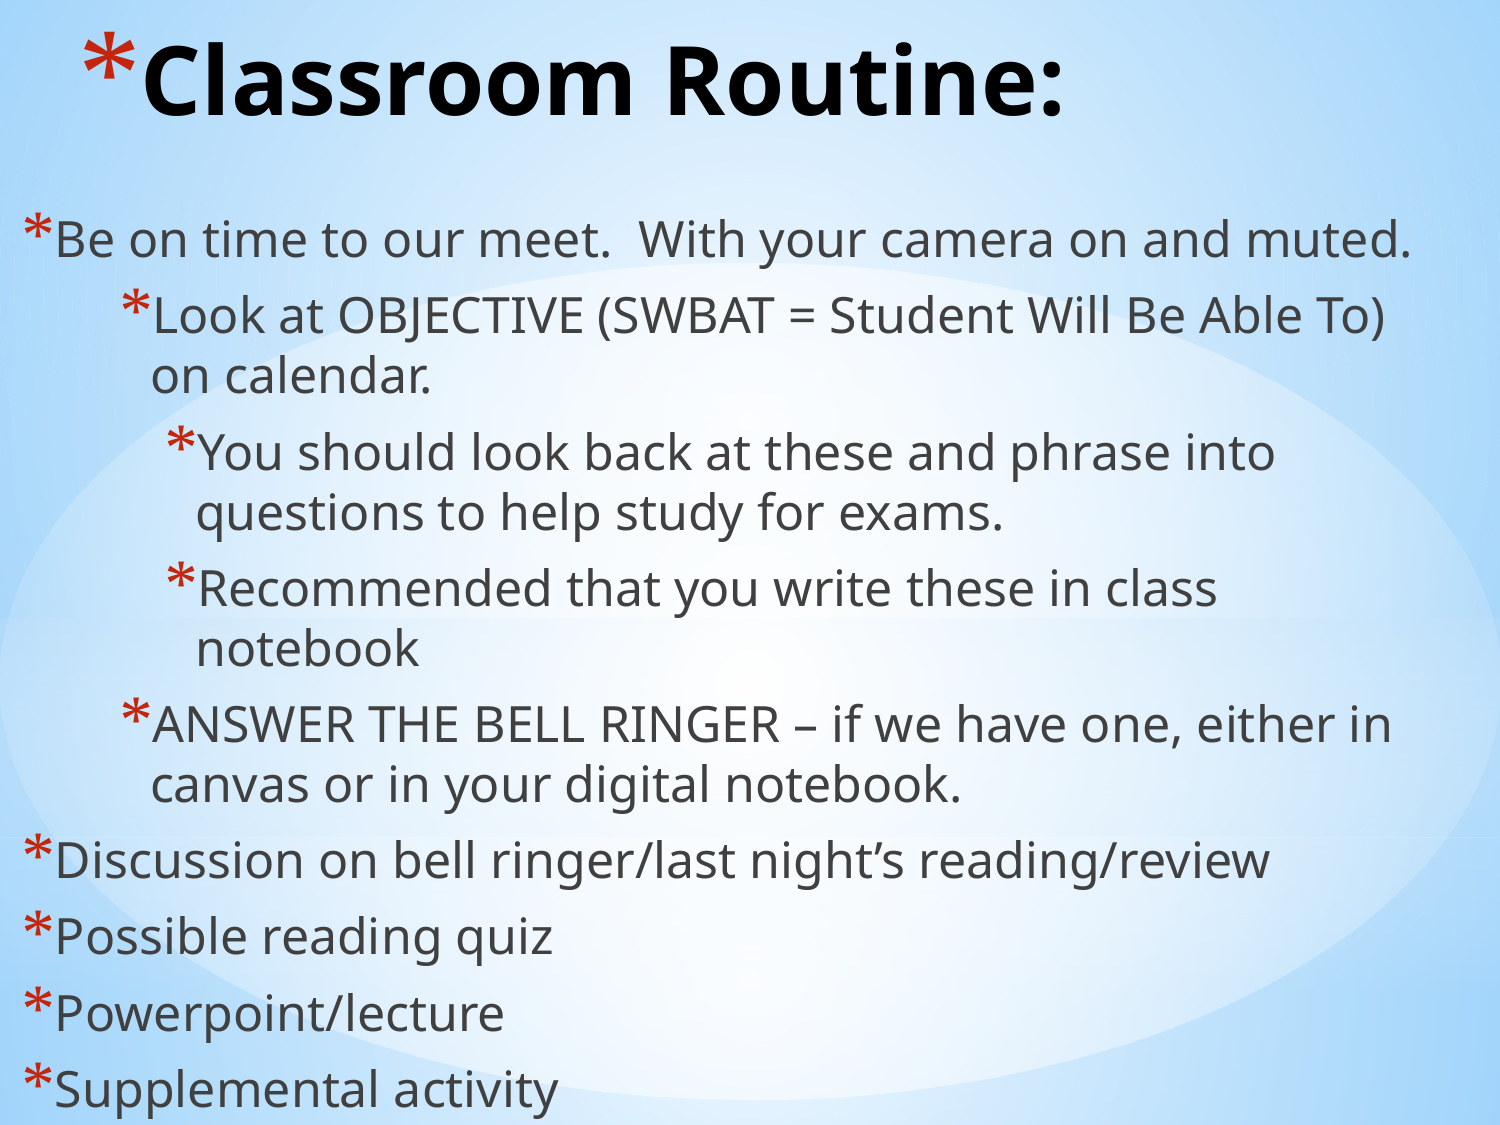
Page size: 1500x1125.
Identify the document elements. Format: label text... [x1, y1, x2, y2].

list Be on time to our meet. With your camera on and muted. Look at OBJECTIVE (SWBAT = Student Will Be Able To) on calendar. You should look back at these and phrase into questions to help study for exams. Recommended that you write these in class notebook ANSWER THE BELL RINGER – if we have one, either in canvas or in your digital notebook. Discussion on bell ringer/last night’s reading/review Possible reading quiz Powerpoint/lecture Supplemental activity [0, 200, 1463, 1088]
title Classroom Routine: [12, 12, 1081, 200]
